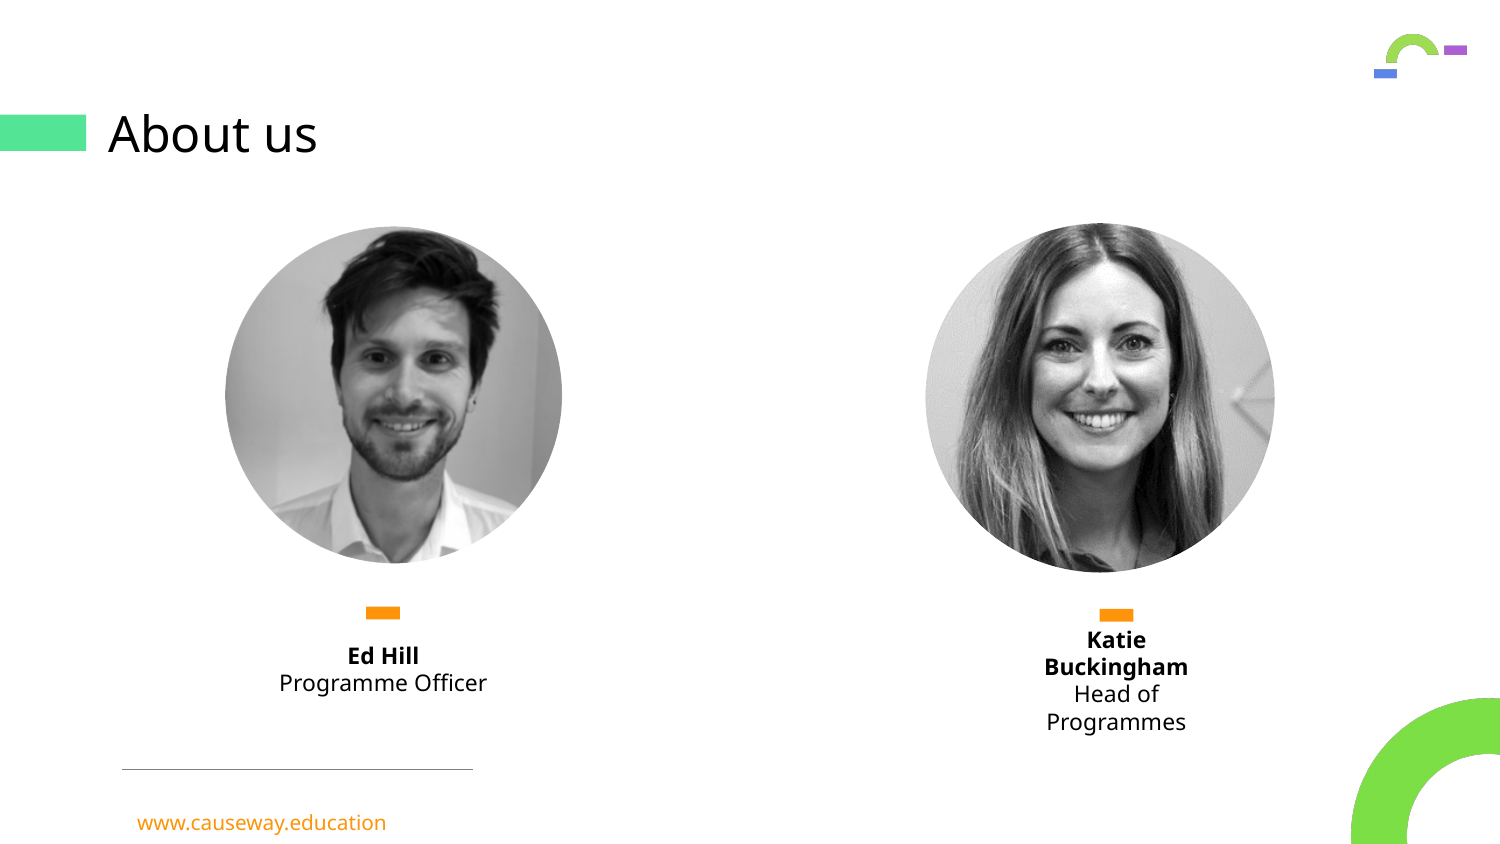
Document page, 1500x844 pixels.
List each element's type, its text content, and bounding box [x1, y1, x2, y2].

text_box www.causeway.education [122, 801, 873, 842]
picture [1351, 698, 1500, 844]
text_box [1099, 608, 1134, 622]
text_box [366, 606, 401, 620]
text_box Katie Buckingham Head of Programmes [997, 644, 1236, 716]
picture [1374, 32, 1467, 81]
picture [225, 226, 563, 564]
picture [925, 223, 1275, 573]
text_box Ed Hill Programme Officer [224, 632, 543, 705]
text_box [0, 114, 87, 151]
text_box About us [93, 42, 750, 224]
